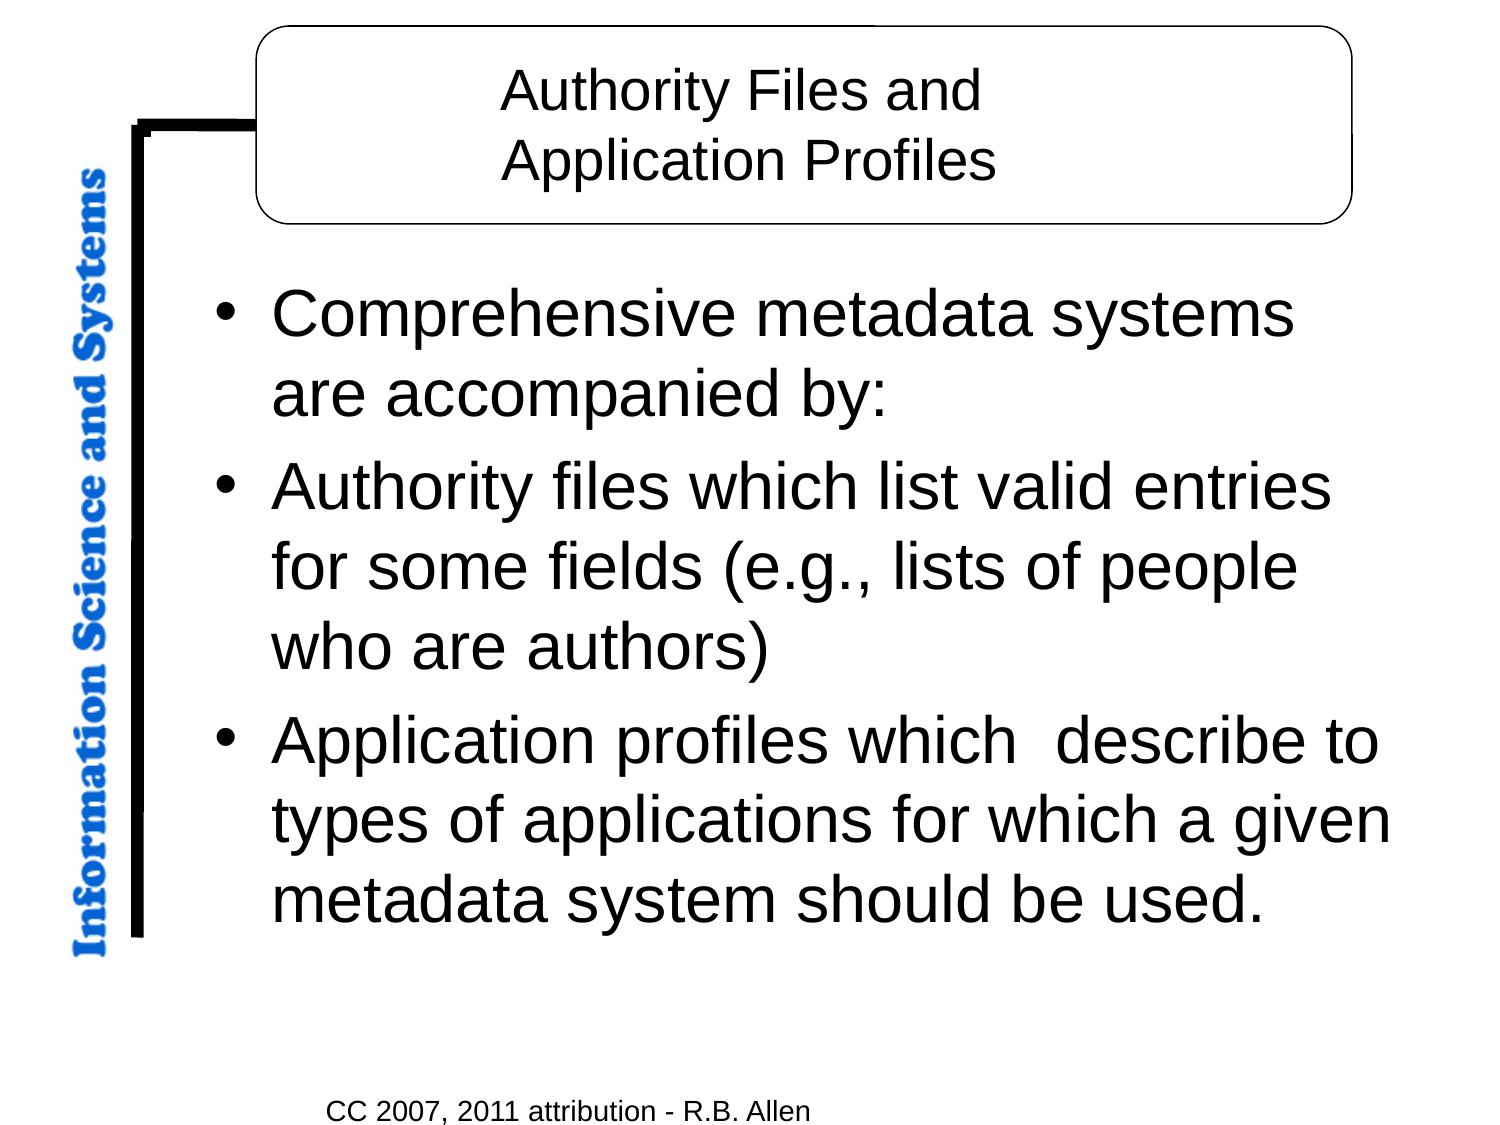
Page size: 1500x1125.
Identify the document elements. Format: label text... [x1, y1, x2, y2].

title Authority Files and Application Profiles [75, 45, 1425, 233]
picture [50, 137, 157, 996]
list Comprehensive metadata systems are accompanied by: Authority files which list valid entries for some fields (e.g., lists of people who are authors) Application profiles which describe to types of applications for which a given metadata system should be used. [200, 262, 1425, 1005]
footer CC 2007, 2011 attribution - R.B. Allen [149, 1084, 988, 1125]
